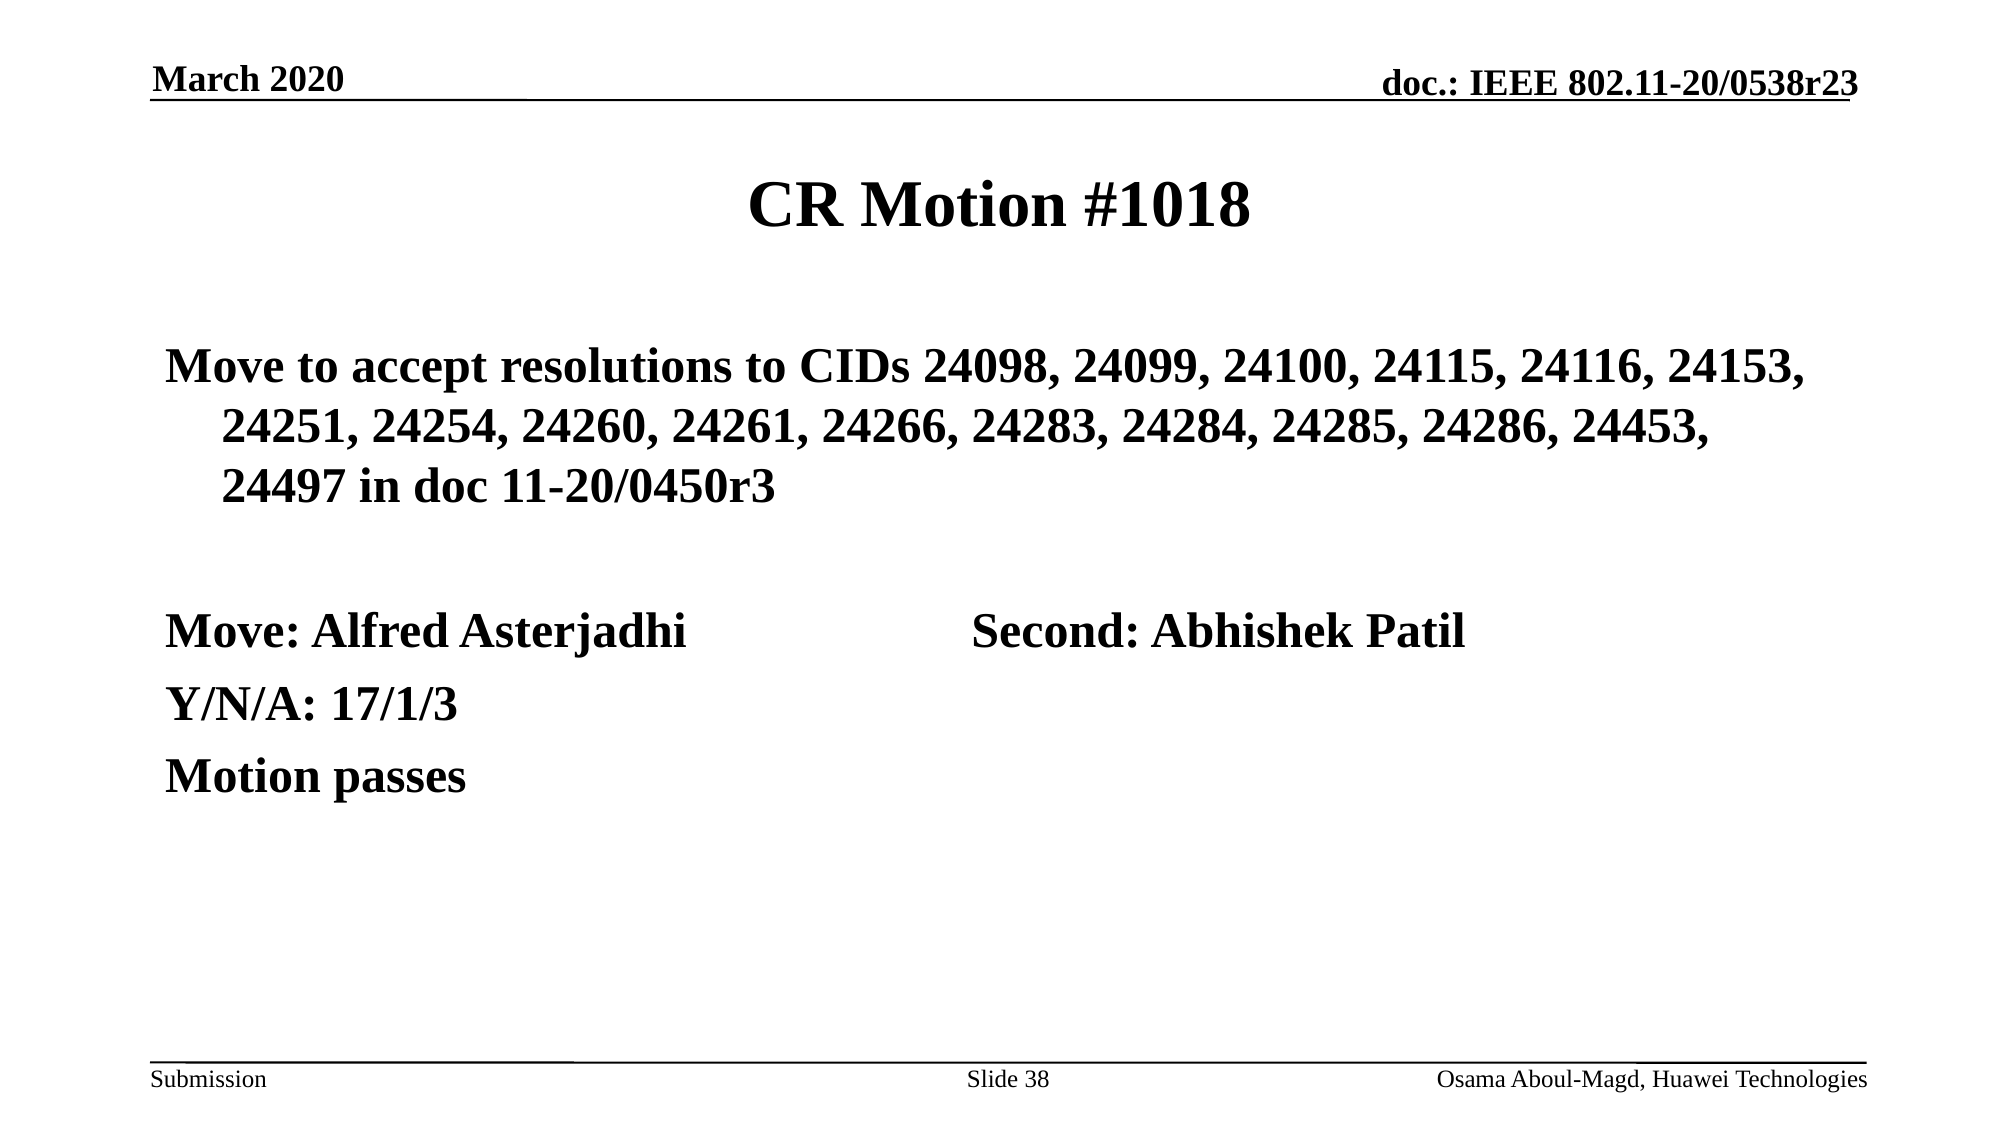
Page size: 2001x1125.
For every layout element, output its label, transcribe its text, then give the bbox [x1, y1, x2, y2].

list Move to accept resolutions to CIDs 24098, 24099, 24100, 24115, 24116, 24153, 24251, 24254, 24260, 24261, 24266, 24283, 24284, 24285, 24286, 24453, 24497 in doc 11-20/0450r3 Move: Alfred Asterjadhi Second: Abhishek Patil Y/N/A: 17/1/3 Motion passes [149, 324, 1850, 1000]
footer Osama Aboul-Magd, Huawei Technologies [1171, 1061, 1869, 1093]
slide_number Slide 38 [950, 1061, 1067, 1123]
title CR Motion #1018 [149, 112, 1850, 288]
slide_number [152, 54, 563, 100]
